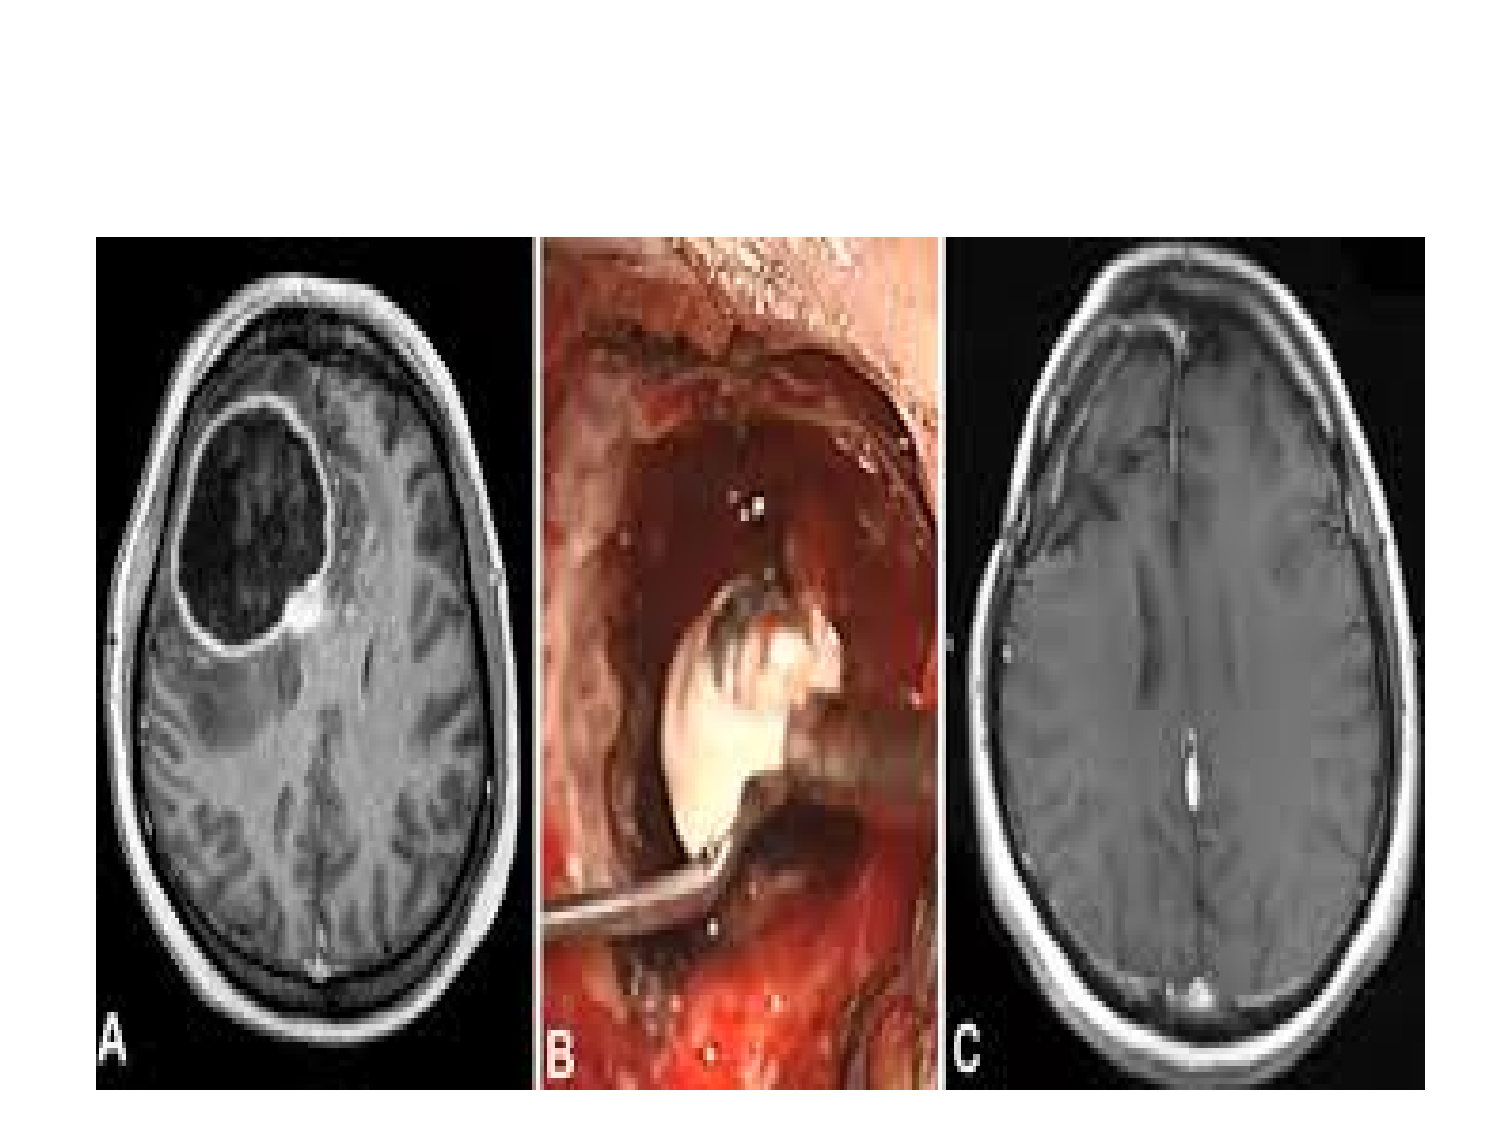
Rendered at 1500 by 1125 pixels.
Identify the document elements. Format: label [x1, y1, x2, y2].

list [96, 236, 1426, 1090]
